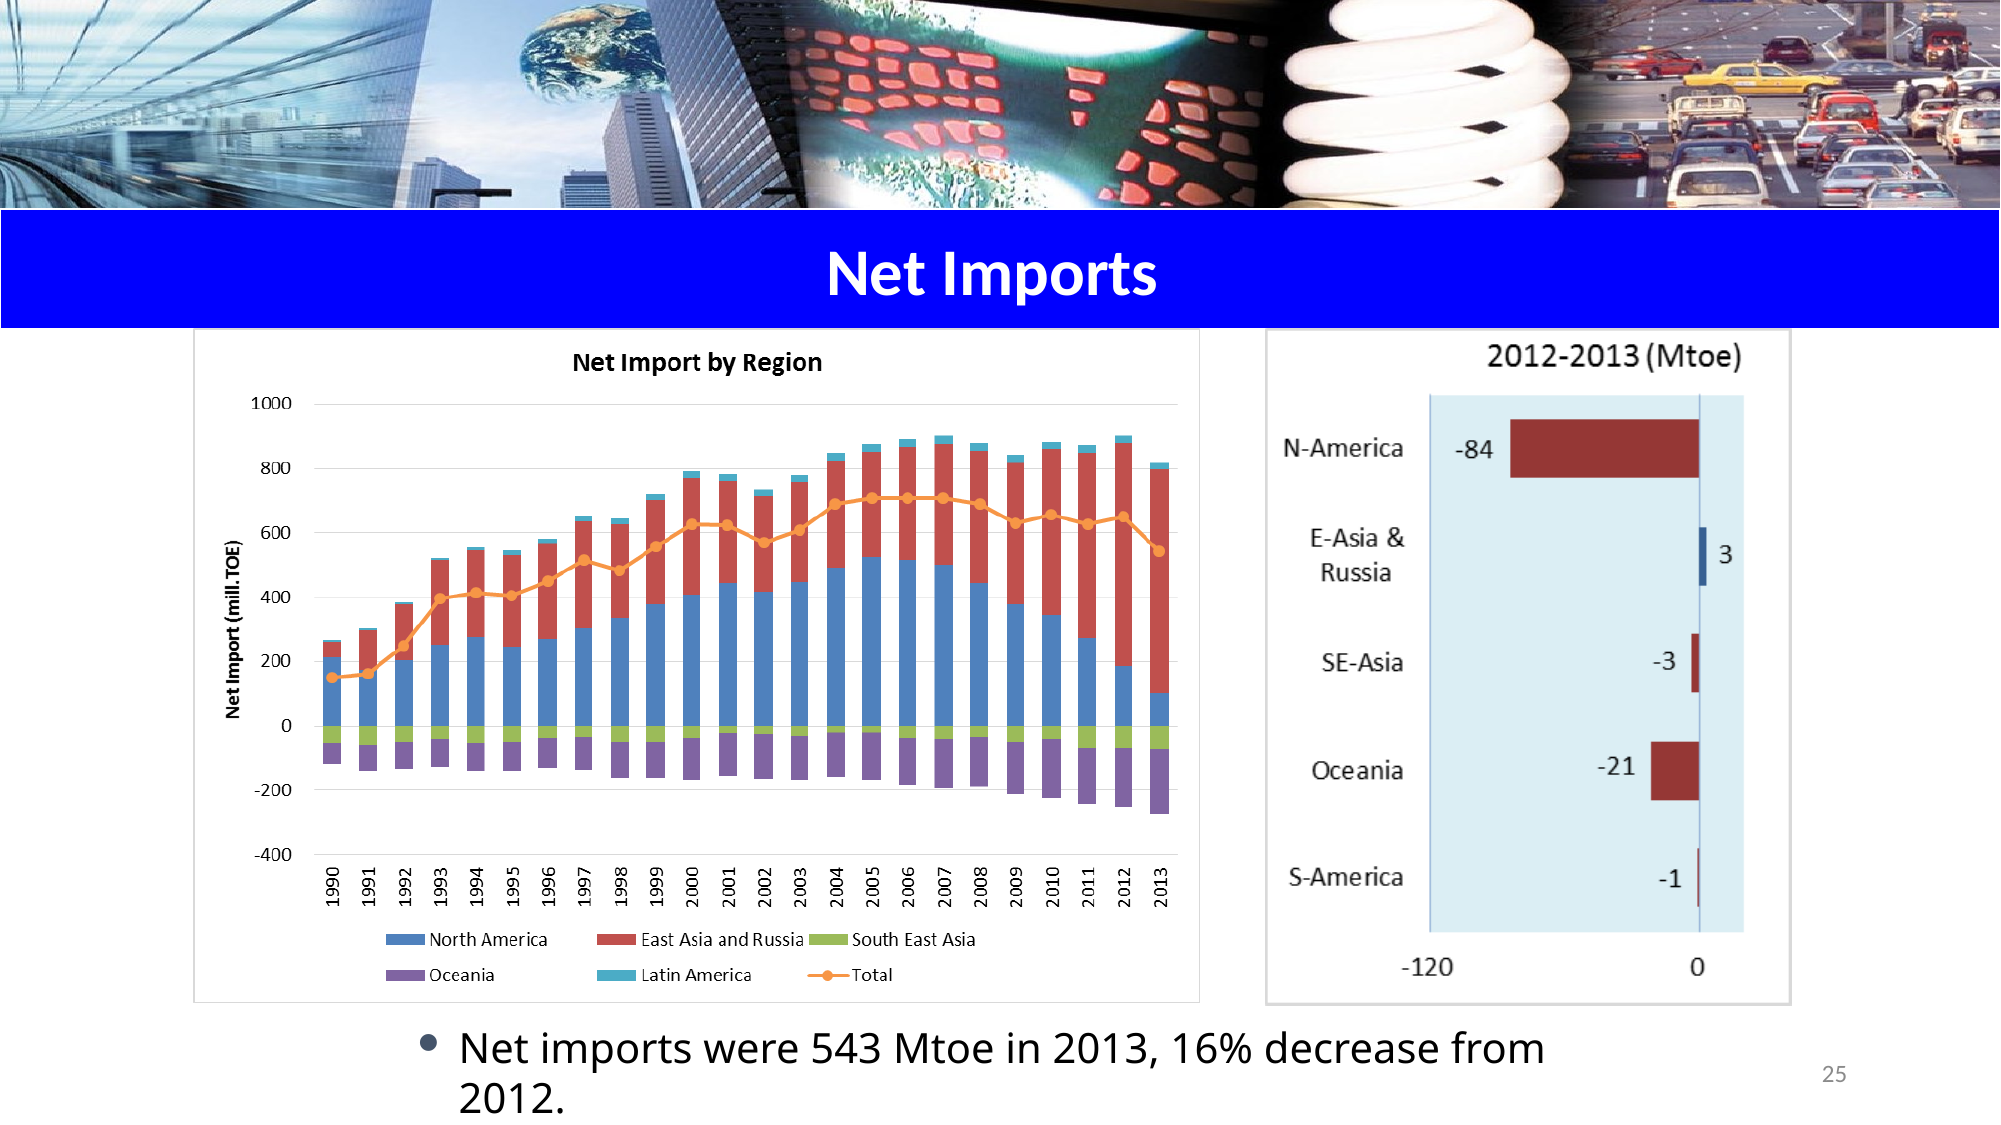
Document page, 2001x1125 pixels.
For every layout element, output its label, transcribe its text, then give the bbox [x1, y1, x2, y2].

picture [193, 328, 1200, 1003]
text_box Net imports were 543 Mtoe in 2013, 16% decrease from 2012. [383, 1022, 1617, 1123]
text_box Net Imports [0, 220, 2000, 329]
picture [0, 0, 2000, 220]
slide_number 25 [1617, 1042, 1863, 1103]
picture [1265, 328, 1792, 1006]
